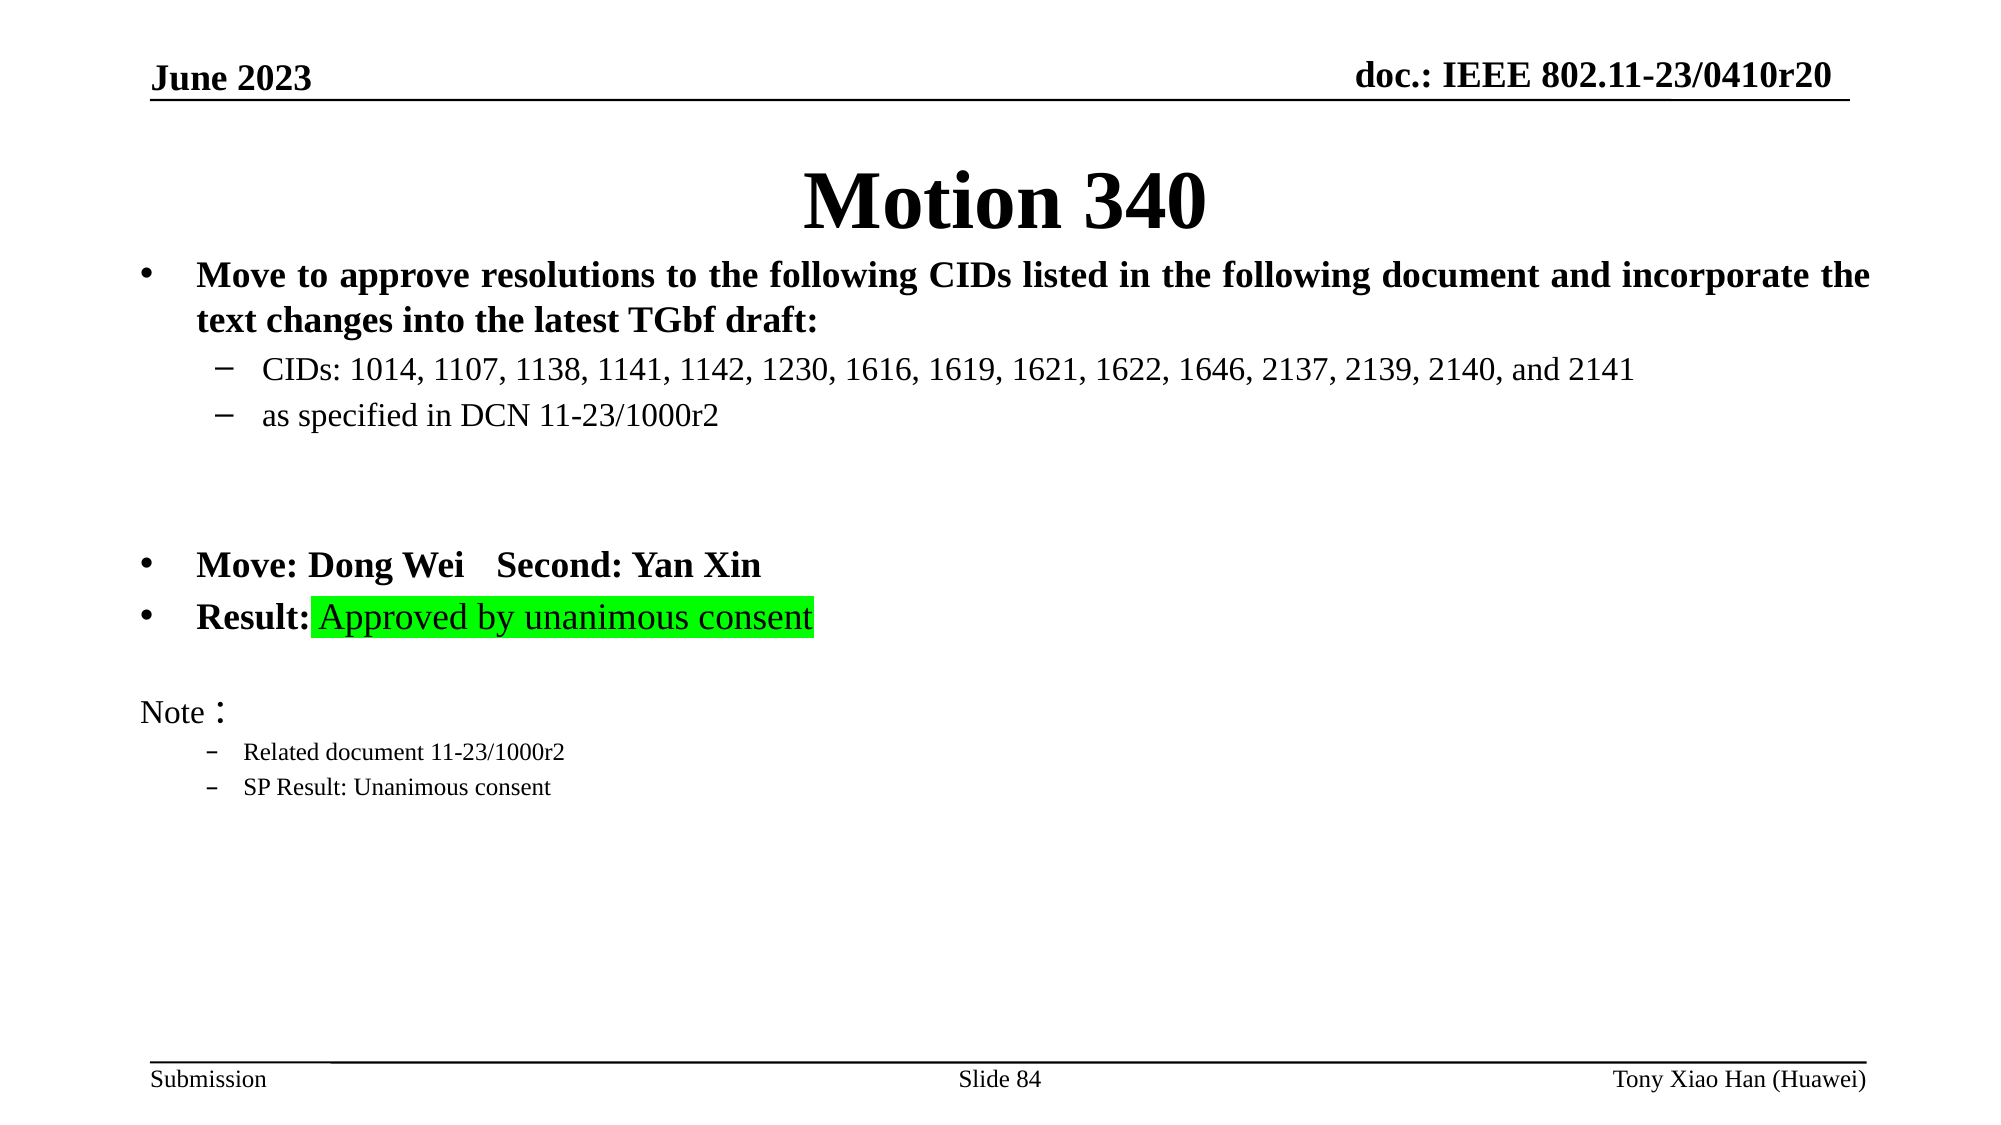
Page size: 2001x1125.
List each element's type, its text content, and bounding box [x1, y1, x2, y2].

text_box Move to approve resolutions to the following CIDs listed in the following document and incorporate the text changes into the latest TGbf draft: CIDs: 1014, 1107, 1138, 1141, 1142, 1230, 1616, 1619, 1621, 1622, 1646, 2137, 2139, 2140, and 2141 as specified in DCN 11-23/1000r2 Move: Dong Wei Second: Yan Xin Result: Approved by unanimous consent Note： Related document 11-23/1000r2 SP Result: Unanimous consent [125, 212, 1888, 900]
text_box Motion 340 [368, 137, 1644, 212]
